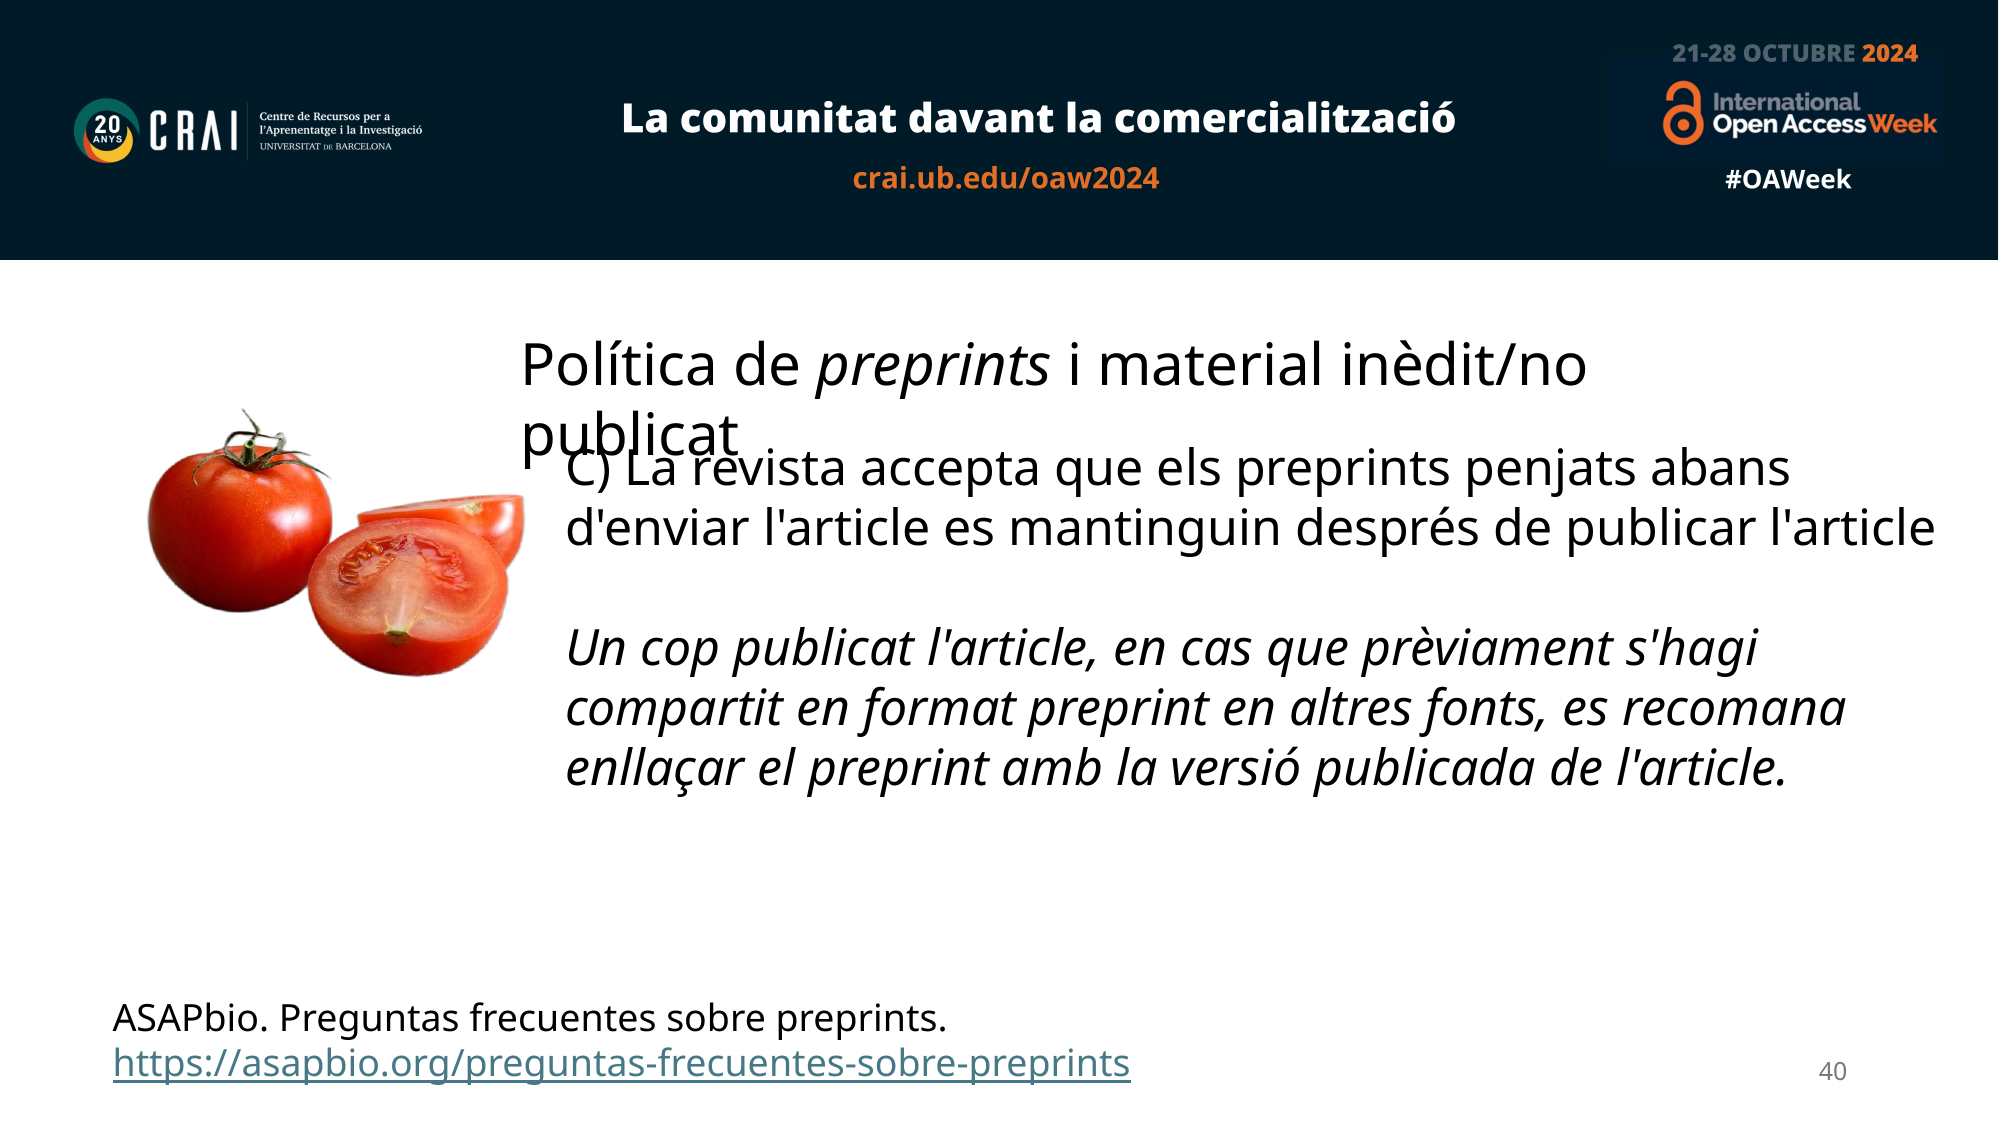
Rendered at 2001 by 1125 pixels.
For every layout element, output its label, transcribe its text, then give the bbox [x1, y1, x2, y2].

text_box Política de preprints i material inèdit/no publicat [505, 319, 1838, 427]
text_box C) La revista accepta que els preprints penjats abans d'enviar l'article es mantinguin després de publicar l'article Un cop publicat l'article, en cas que prèviament s'hagi compartit en format preprint en altres fonts, es recomana enllaçar el preprint amb la versió publicada de l'article. [550, 427, 2000, 803]
picture [96, 382, 578, 743]
slide_number 40 [1412, 1042, 1863, 1103]
text_box ASAPbio. Preguntas frecuentes sobre preprints. https://asapbio.org/preguntas-frecuentes-sobre-preprints [97, 986, 1913, 1098]
picture [0, 0, 2000, 261]
